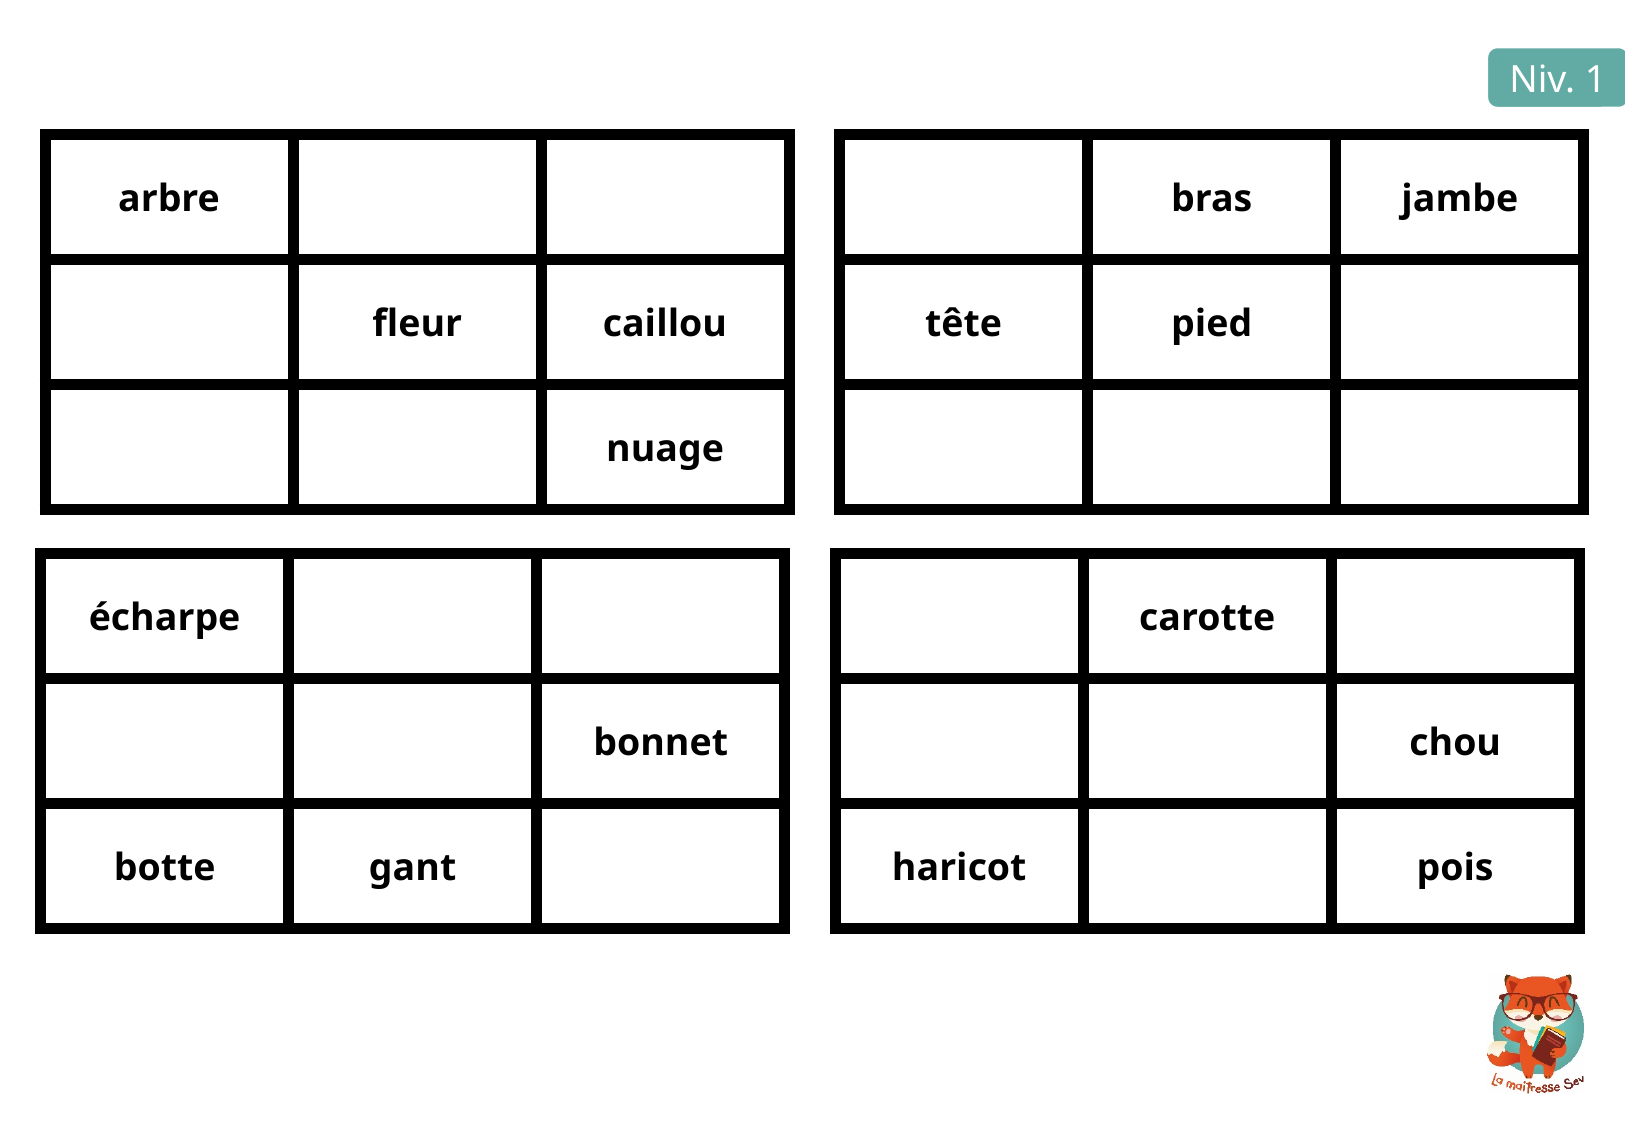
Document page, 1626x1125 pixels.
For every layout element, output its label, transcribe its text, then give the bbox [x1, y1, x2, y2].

table_header écharpe [46, 559, 283, 673]
table_cell [845, 390, 1082, 504]
table_cell [1341, 390, 1578, 504]
table_cell nuage [547, 390, 784, 504]
table_cell [46, 684, 283, 798]
table_cell [1093, 390, 1330, 504]
table_header [542, 559, 779, 673]
table_cell [299, 390, 536, 504]
table_header [294, 559, 531, 673]
table_header [841, 559, 1078, 673]
table_cell pied [1093, 265, 1330, 379]
table_cell [1341, 265, 1578, 379]
picture [1487, 974, 1584, 1094]
table_cell pois [1337, 809, 1574, 923]
table_header [845, 140, 1082, 254]
table_header bras [1093, 140, 1330, 254]
table_cell [51, 265, 288, 379]
table_cell bonnet [542, 684, 779, 798]
table_cell [1089, 809, 1326, 923]
table_cell [294, 684, 531, 798]
table_cell [542, 809, 779, 923]
table_header arbre [51, 140, 288, 254]
table_header jambe [1341, 140, 1578, 254]
table_cell [51, 390, 288, 504]
table_cell fleur [299, 265, 536, 379]
table_cell chou [1337, 684, 1574, 798]
table_cell gant [294, 809, 531, 923]
table_header [1337, 559, 1574, 673]
text_box Niv. 1 [1486, 46, 1625, 109]
table_header carotte [1089, 559, 1326, 673]
table_cell tête [845, 265, 1082, 379]
table_header [299, 140, 536, 254]
table_cell haricot [841, 809, 1078, 923]
table_cell caillou [547, 265, 784, 379]
table_cell [1089, 684, 1326, 798]
table_cell botte [46, 809, 283, 923]
table_cell [841, 684, 1078, 798]
table_header [547, 140, 784, 254]
